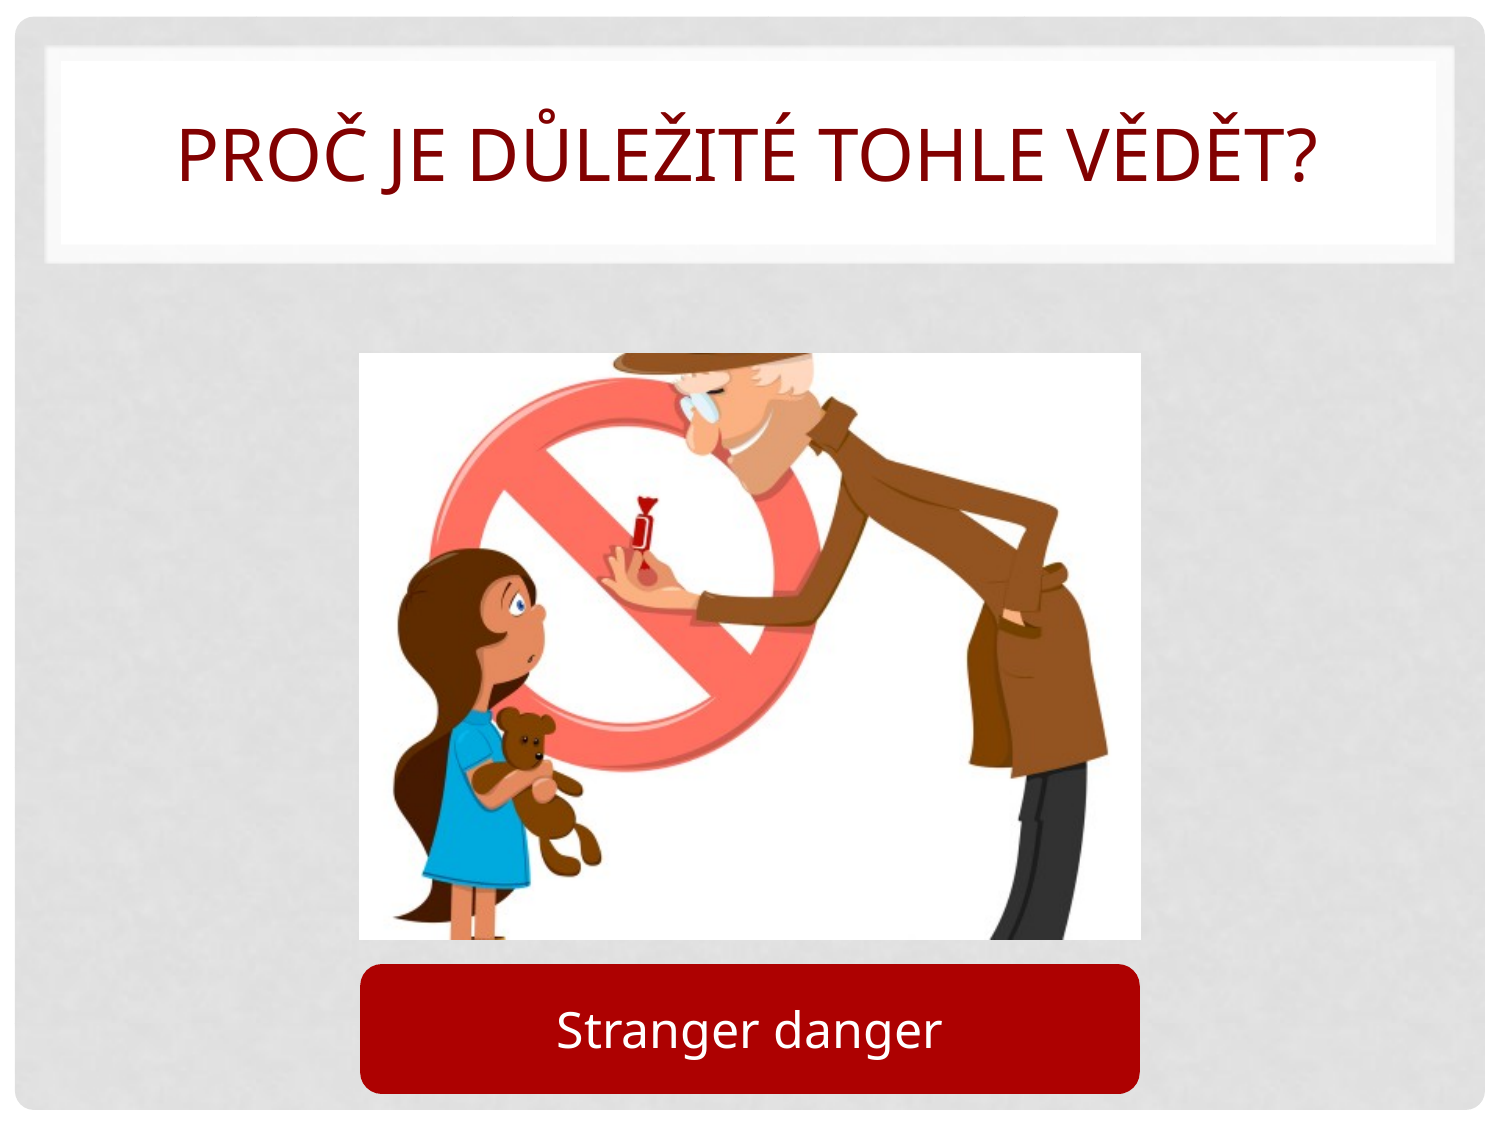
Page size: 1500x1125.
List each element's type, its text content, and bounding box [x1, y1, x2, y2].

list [359, 352, 1141, 940]
text_box Stranger danger [358, 961, 1142, 1097]
title Proč je důležité tohle vědět? [69, 66, 1425, 238]
